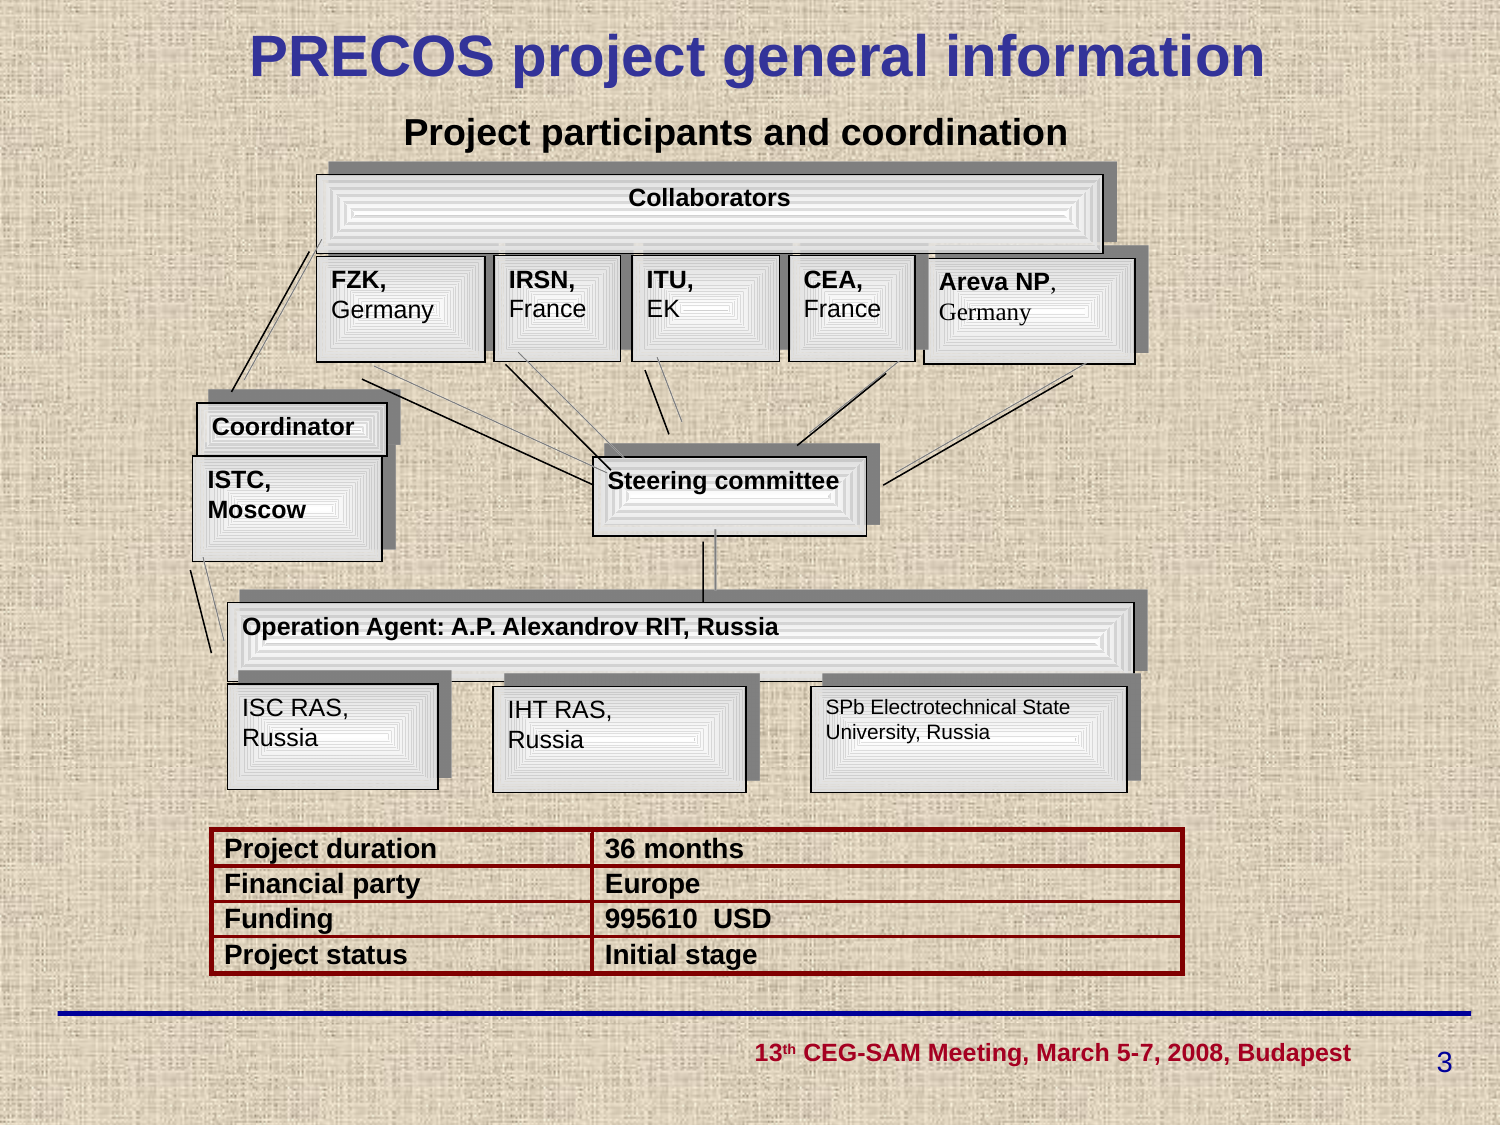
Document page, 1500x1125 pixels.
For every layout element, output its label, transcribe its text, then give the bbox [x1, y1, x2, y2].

slide_number 3 [1319, 1023, 1468, 1099]
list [208, 826, 1314, 1123]
picture [0, 0, 1500, 1125]
title PRECOS project general information [128, 0, 1404, 107]
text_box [190, 174, 1136, 793]
text_box Project participants and coordination [111, 100, 1362, 188]
